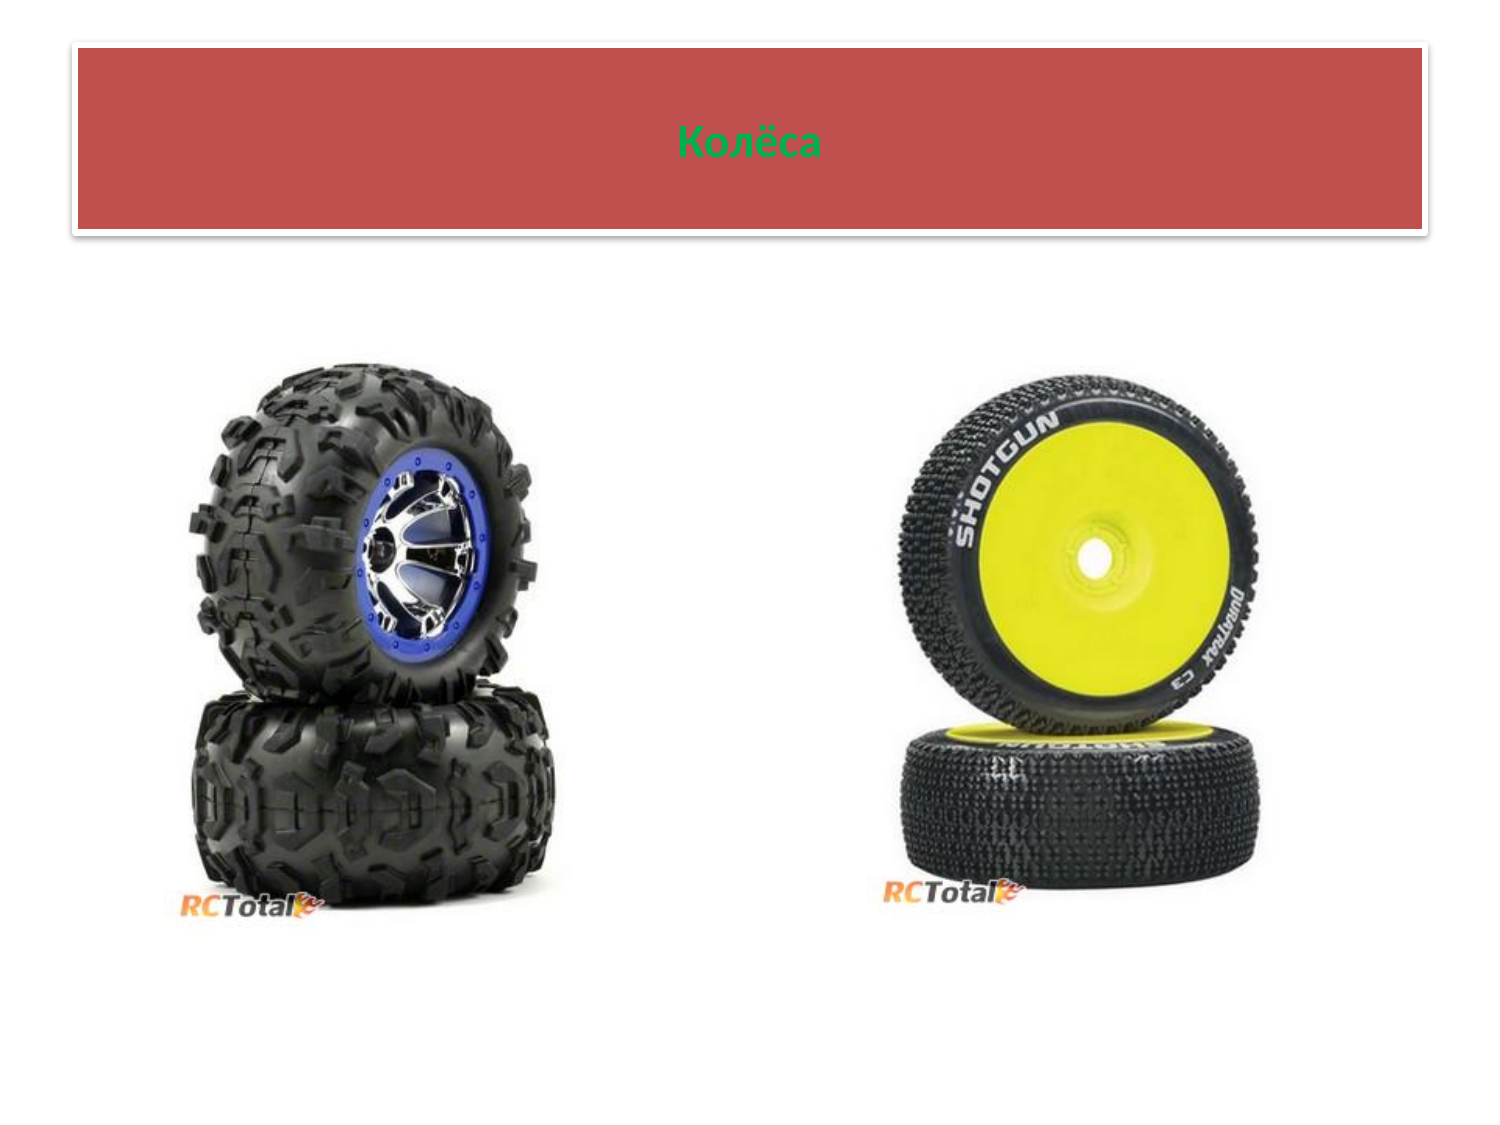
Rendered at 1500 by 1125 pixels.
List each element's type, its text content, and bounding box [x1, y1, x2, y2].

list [163, 339, 591, 936]
picture [866, 327, 1290, 922]
title Колёса [75, 45, 1425, 233]
